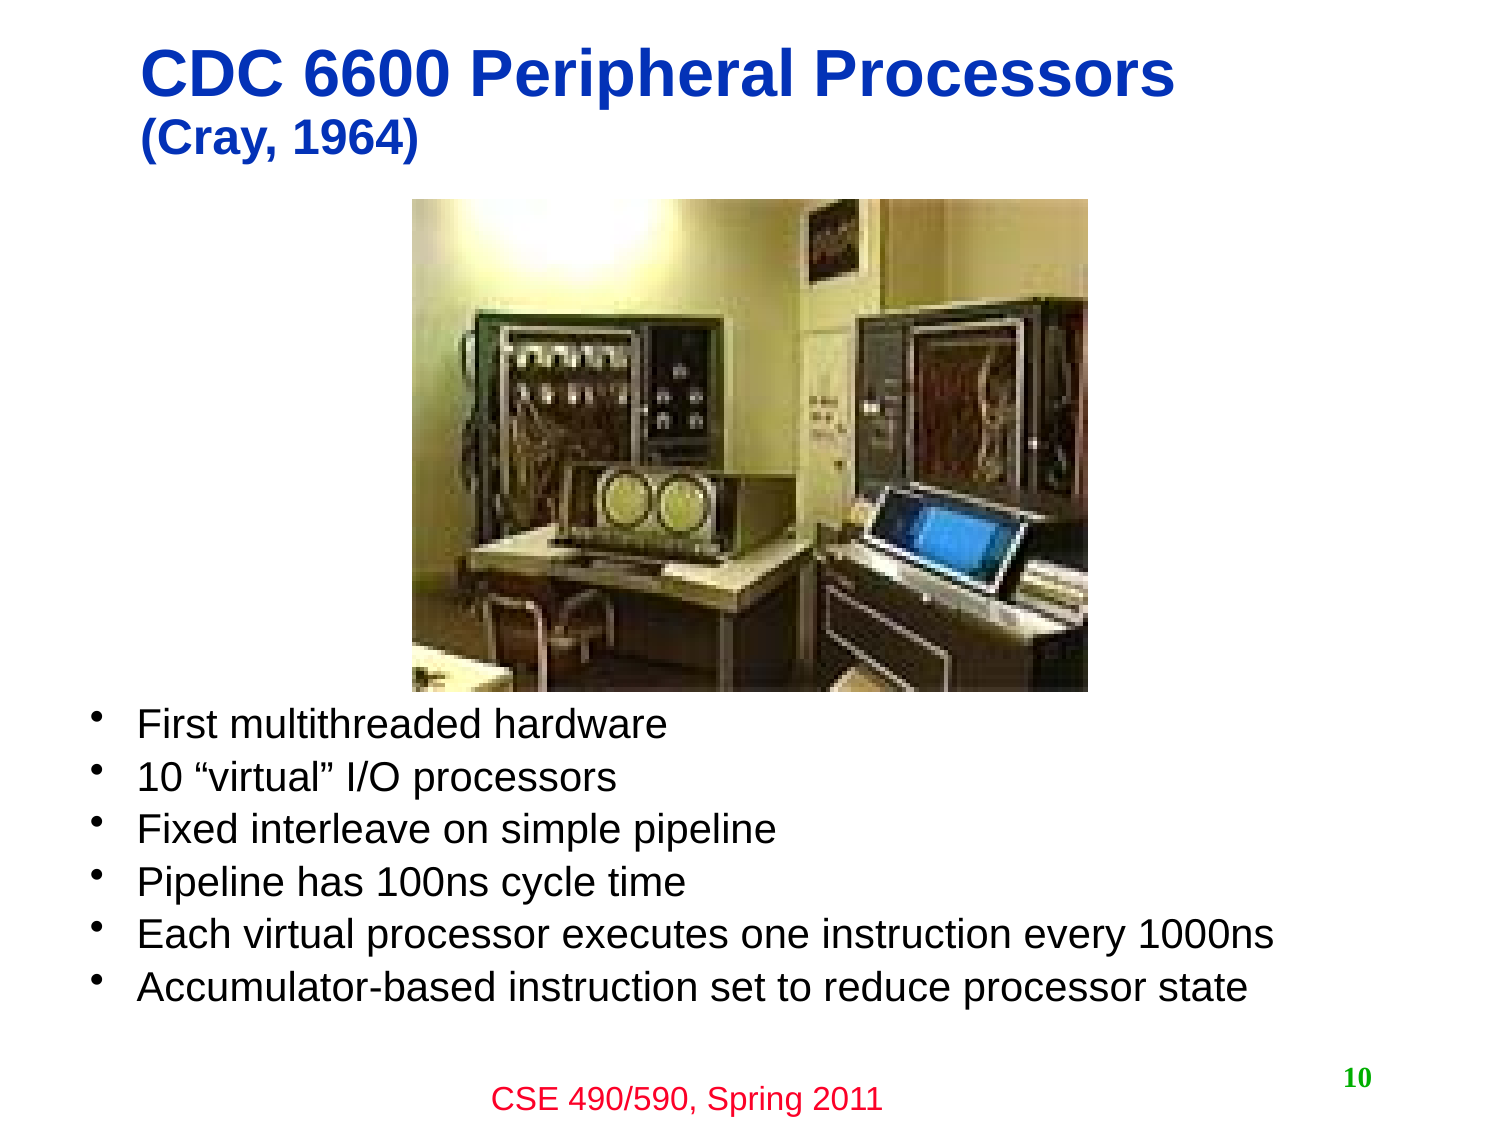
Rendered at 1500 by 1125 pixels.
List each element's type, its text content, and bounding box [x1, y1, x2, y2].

picture [412, 199, 1088, 692]
title CDC 6600 Peripheral Processors (Cray, 1964) [124, 24, 1445, 180]
list First multithreaded hardware 10 “virtual” I/O processors Fixed interleave on simple pipeline Pipeline has 100ns cycle time Each virtual processor executes one instruction every 1000ns Accumulator-based instruction set to reduce processor state [76, 699, 1463, 1051]
slide_number 10 [1074, 1051, 1388, 1101]
